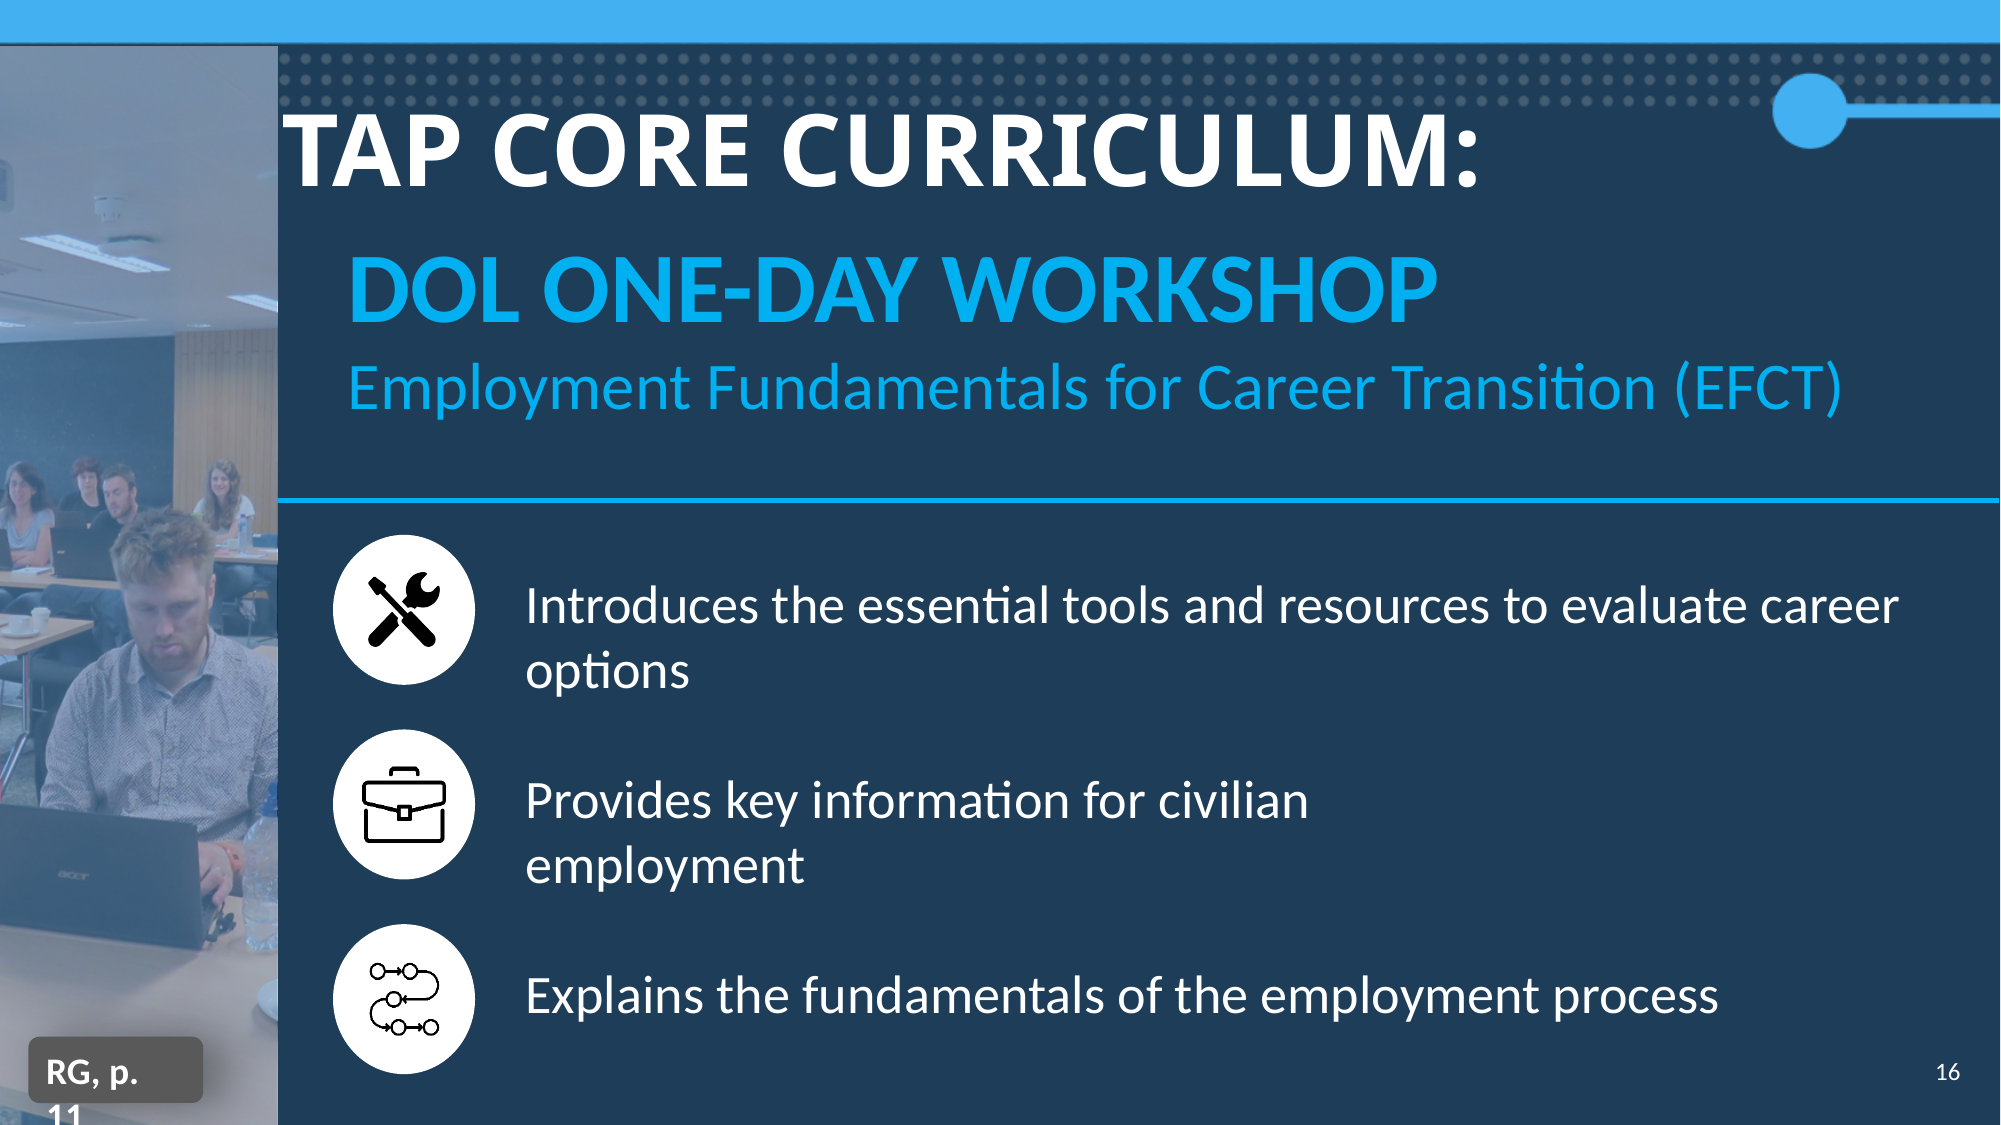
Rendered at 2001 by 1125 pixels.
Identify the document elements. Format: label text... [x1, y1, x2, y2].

text_box Explains the fundamentals of the employment process [510, 951, 1853, 1032]
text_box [0, 46, 278, 1125]
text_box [332, 534, 476, 685]
text_box Provides key information for civilian employment [510, 757, 1576, 902]
text_box [278, 63, 2000, 216]
slide_number 16 [1549, 1040, 1976, 1101]
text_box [332, 924, 476, 1075]
text_box Introduces the essential tools and resources to evaluate career options [510, 562, 2000, 708]
picture [0, 0, 2001, 1125]
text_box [332, 729, 476, 880]
text_box TAP CORE CURRICULUM: [278, 78, 1524, 214]
text_box DOL one-day workshop Employment Fundamentals for Career Transition (EFCT) [332, 215, 2000, 430]
